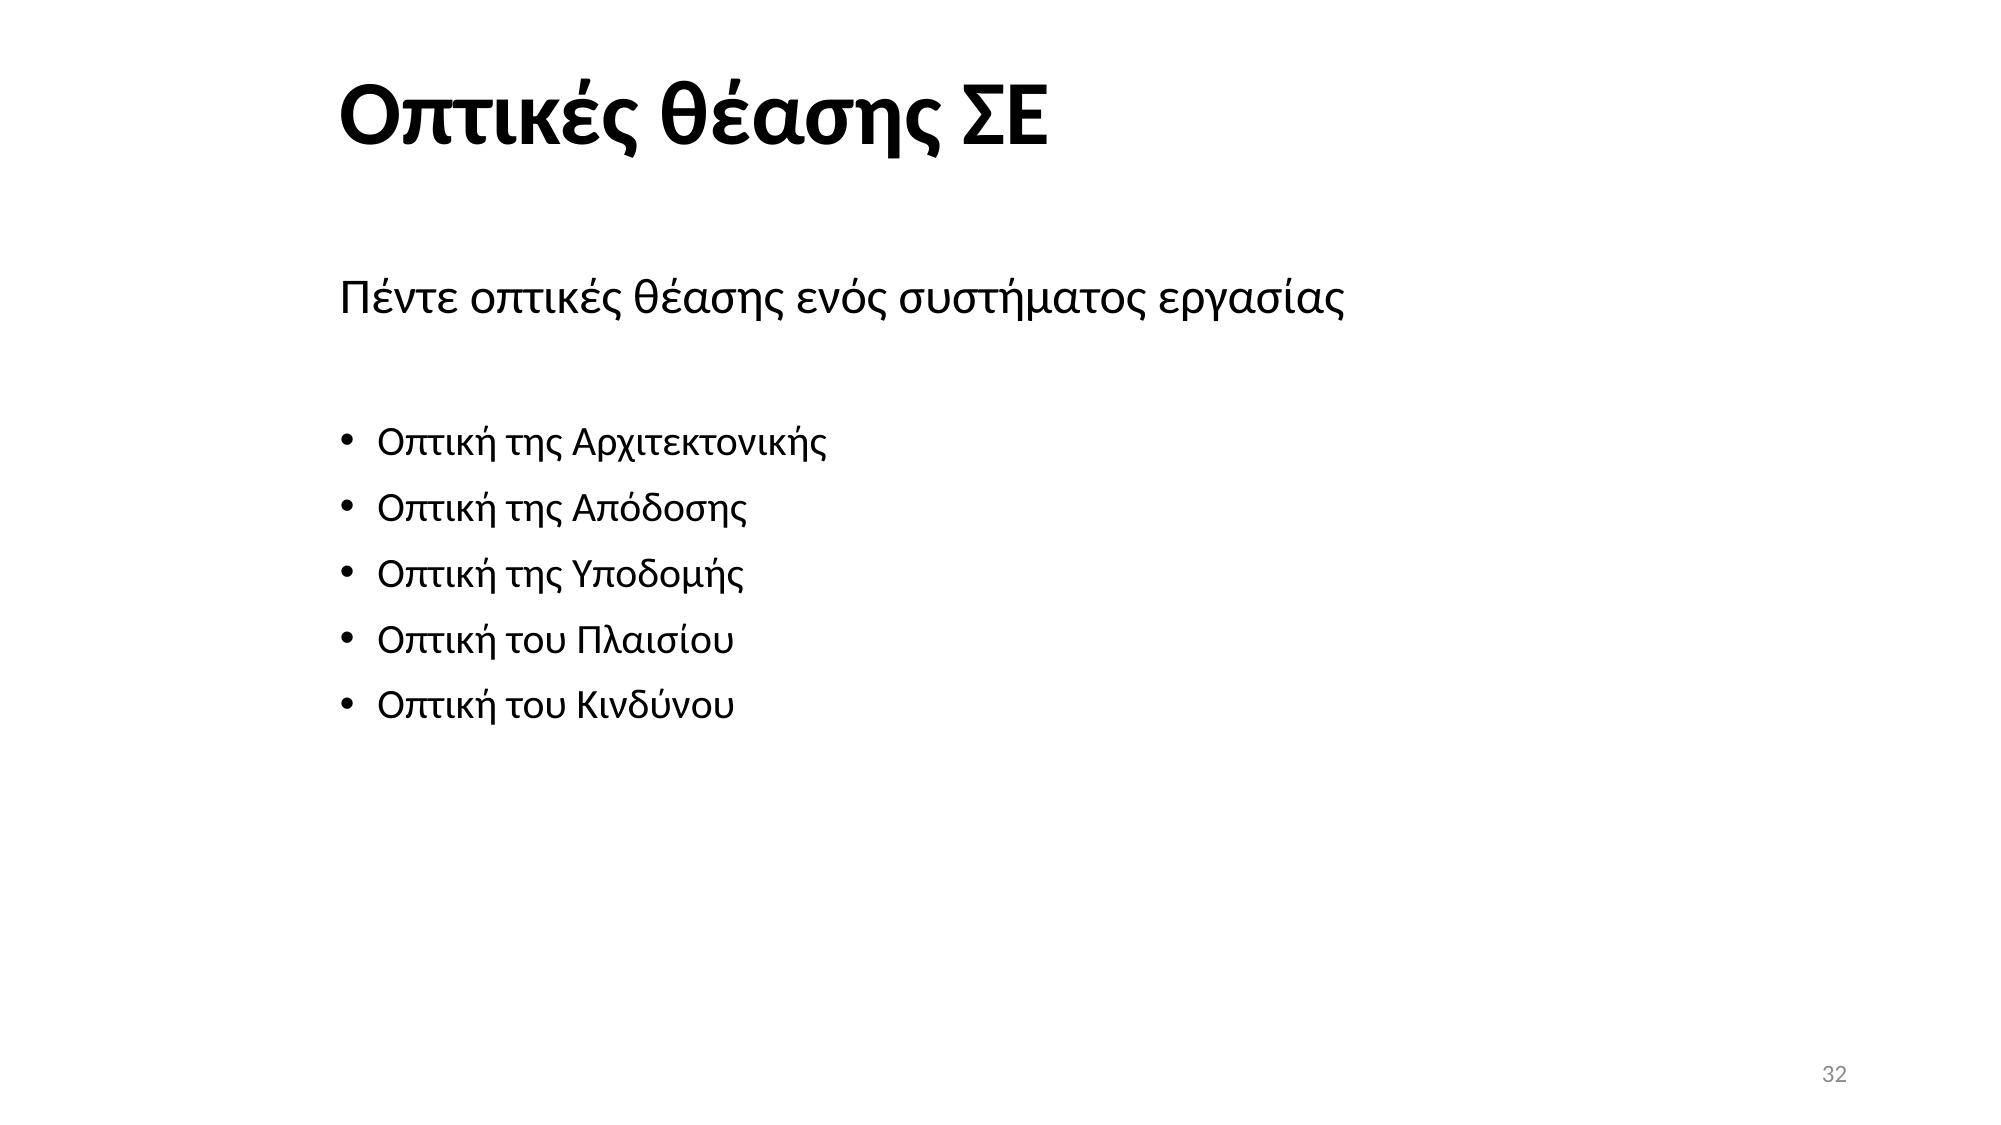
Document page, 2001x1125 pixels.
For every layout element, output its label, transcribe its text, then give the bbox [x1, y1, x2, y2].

list Πέντε οπτικές θέασης ενός συστήματος εργασίας Οπτική της Αρχιτεκτονικής Οπτική της Απόδοσης Οπτική της Υποδομής Οπτική του Πλαισίου Οπτική του Κινδύνου [324, 262, 1675, 799]
title Οπτικές θέασης ΣΕ [324, 45, 1675, 185]
slide_number 32 [1412, 1042, 1863, 1103]
